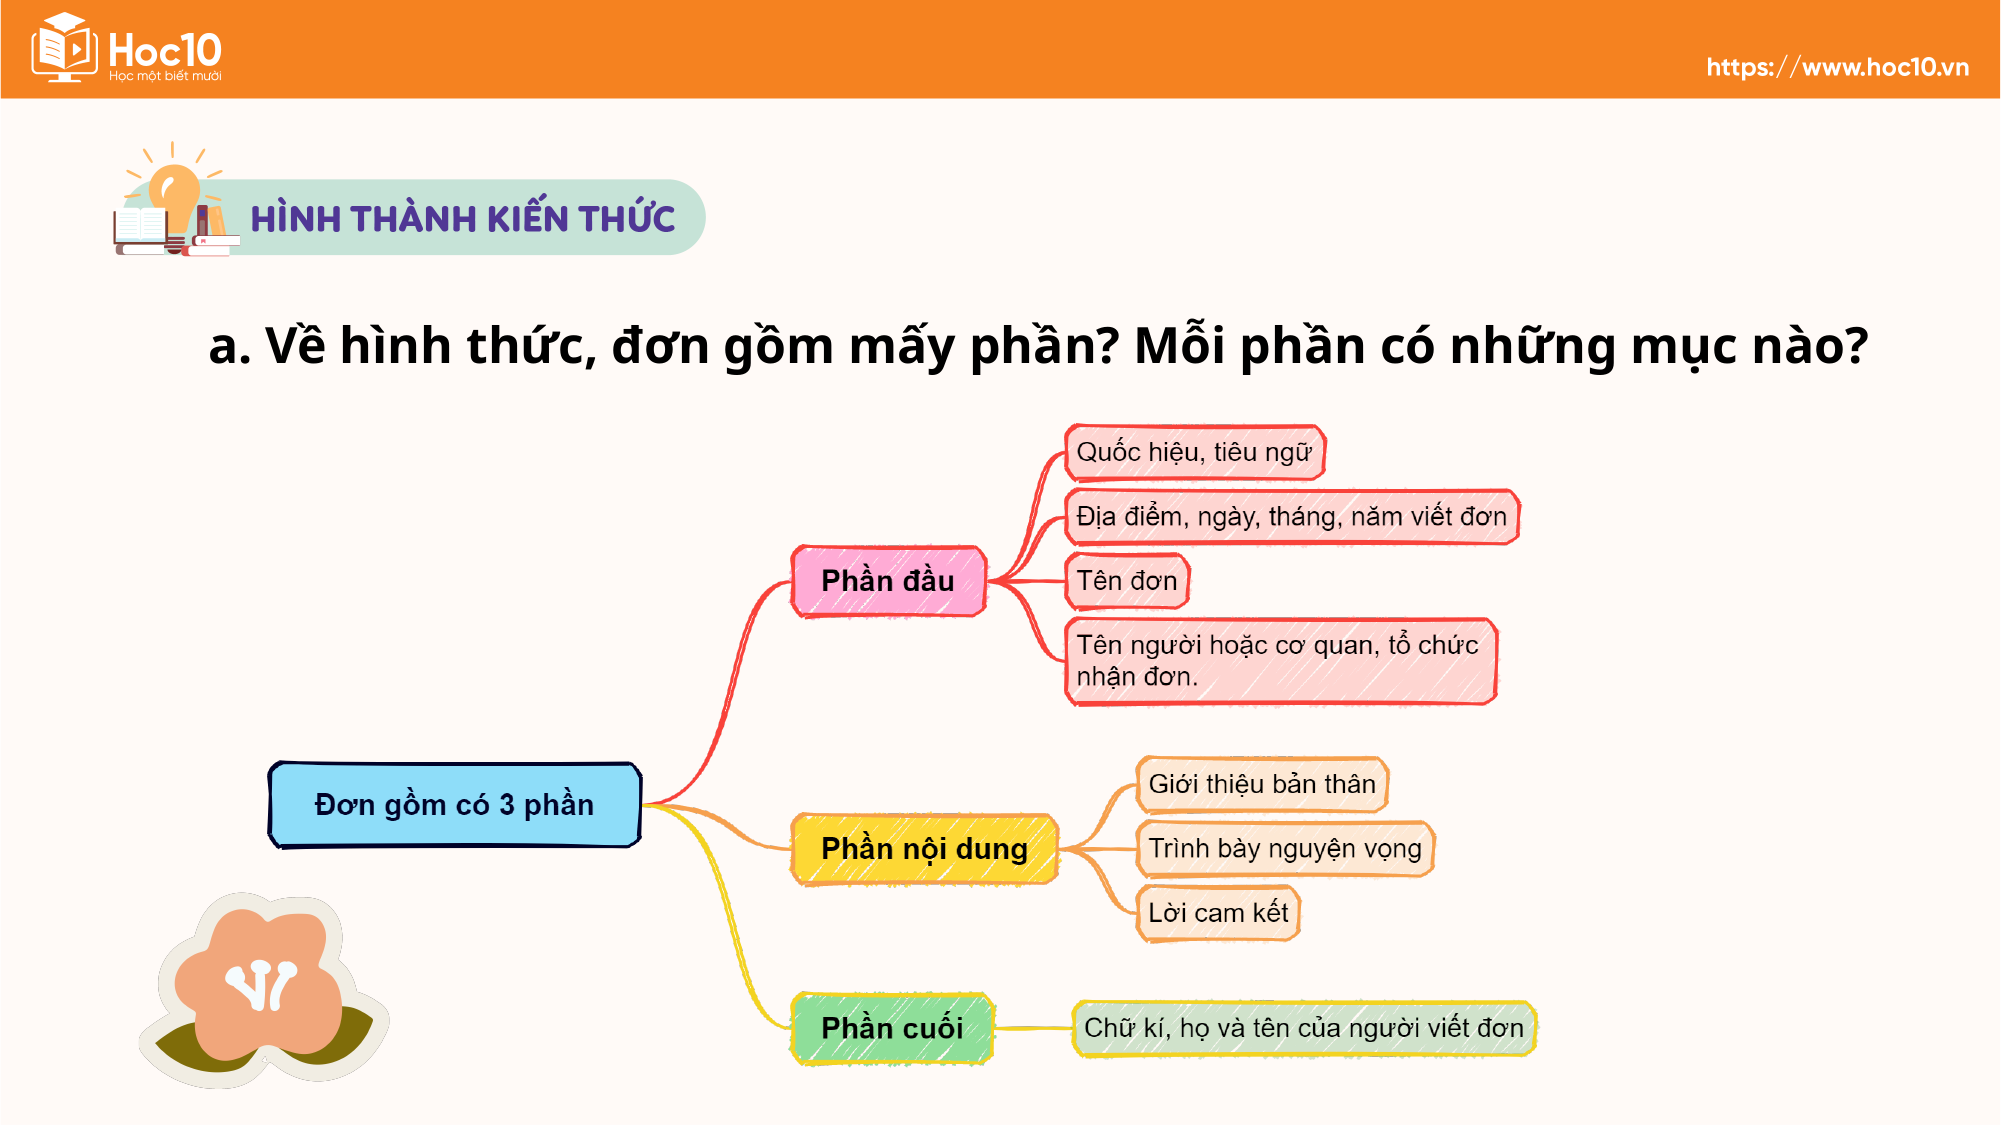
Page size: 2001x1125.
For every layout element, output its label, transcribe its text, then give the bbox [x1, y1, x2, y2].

text_box a. Về hình thức, đơn gồm mấy phần? Mỗi phần có những mục nào? [153, 298, 1925, 374]
text_box [138, 890, 193, 1089]
picture [0, 0, 2001, 1125]
